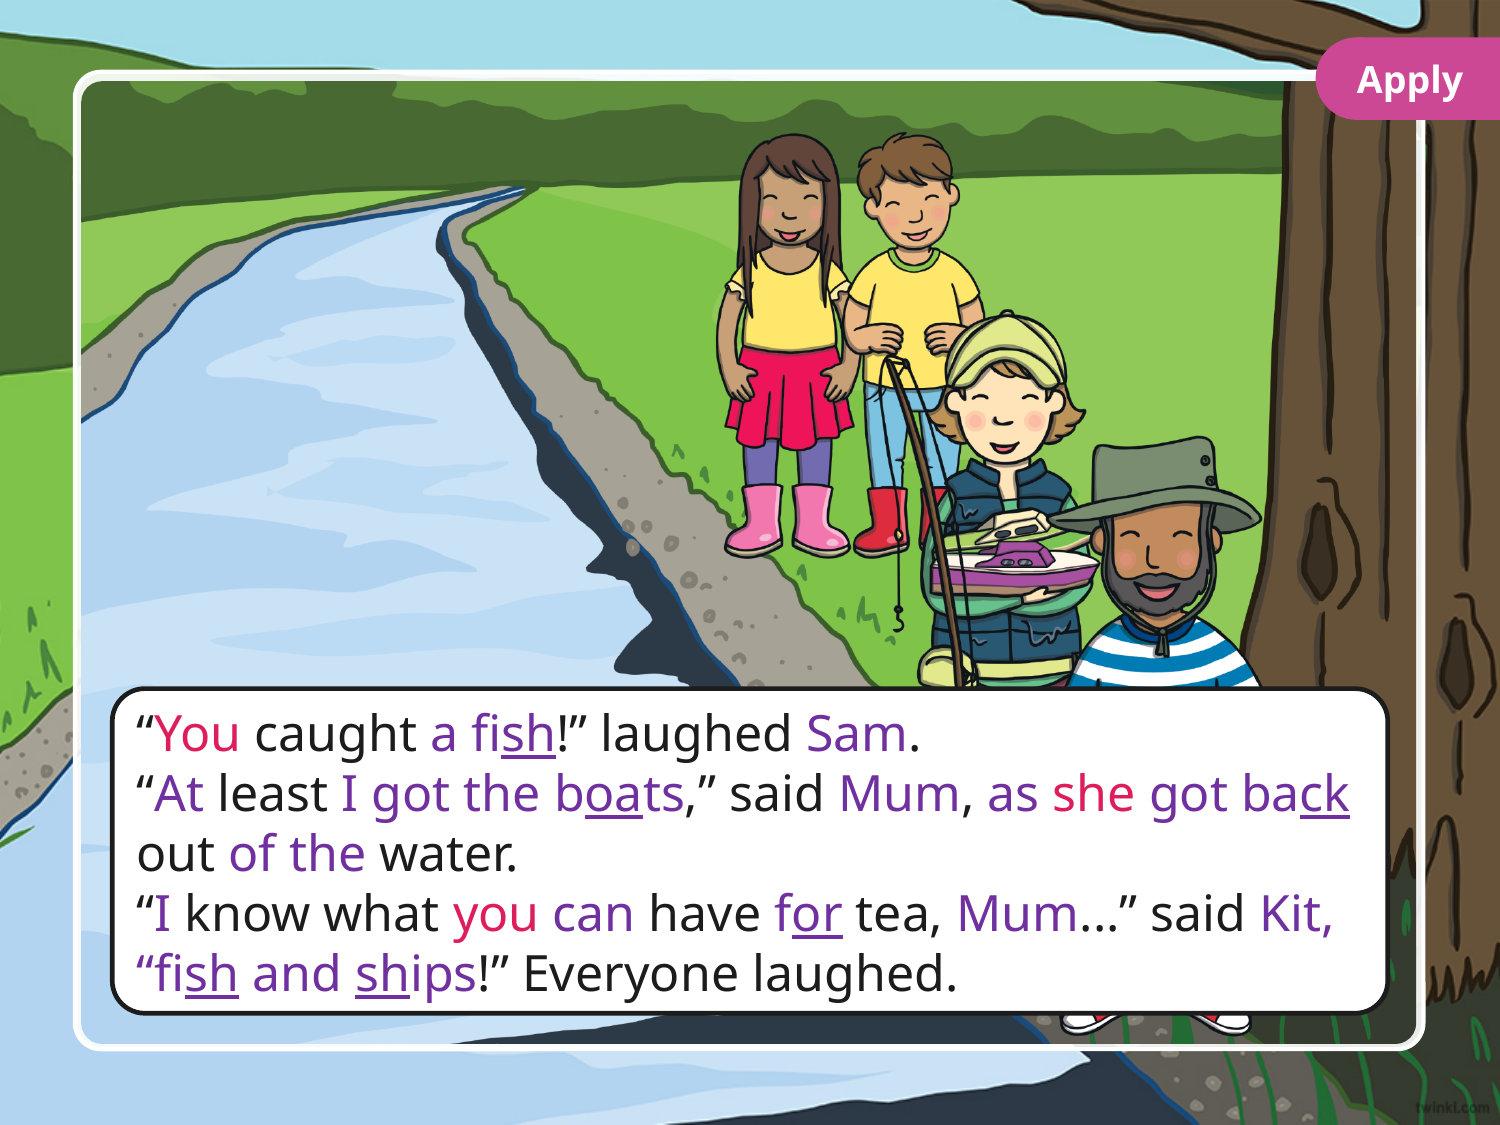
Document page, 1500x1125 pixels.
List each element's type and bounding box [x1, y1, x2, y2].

picture [0, 0, 1500, 1125]
text_box [1315, 37, 1500, 120]
